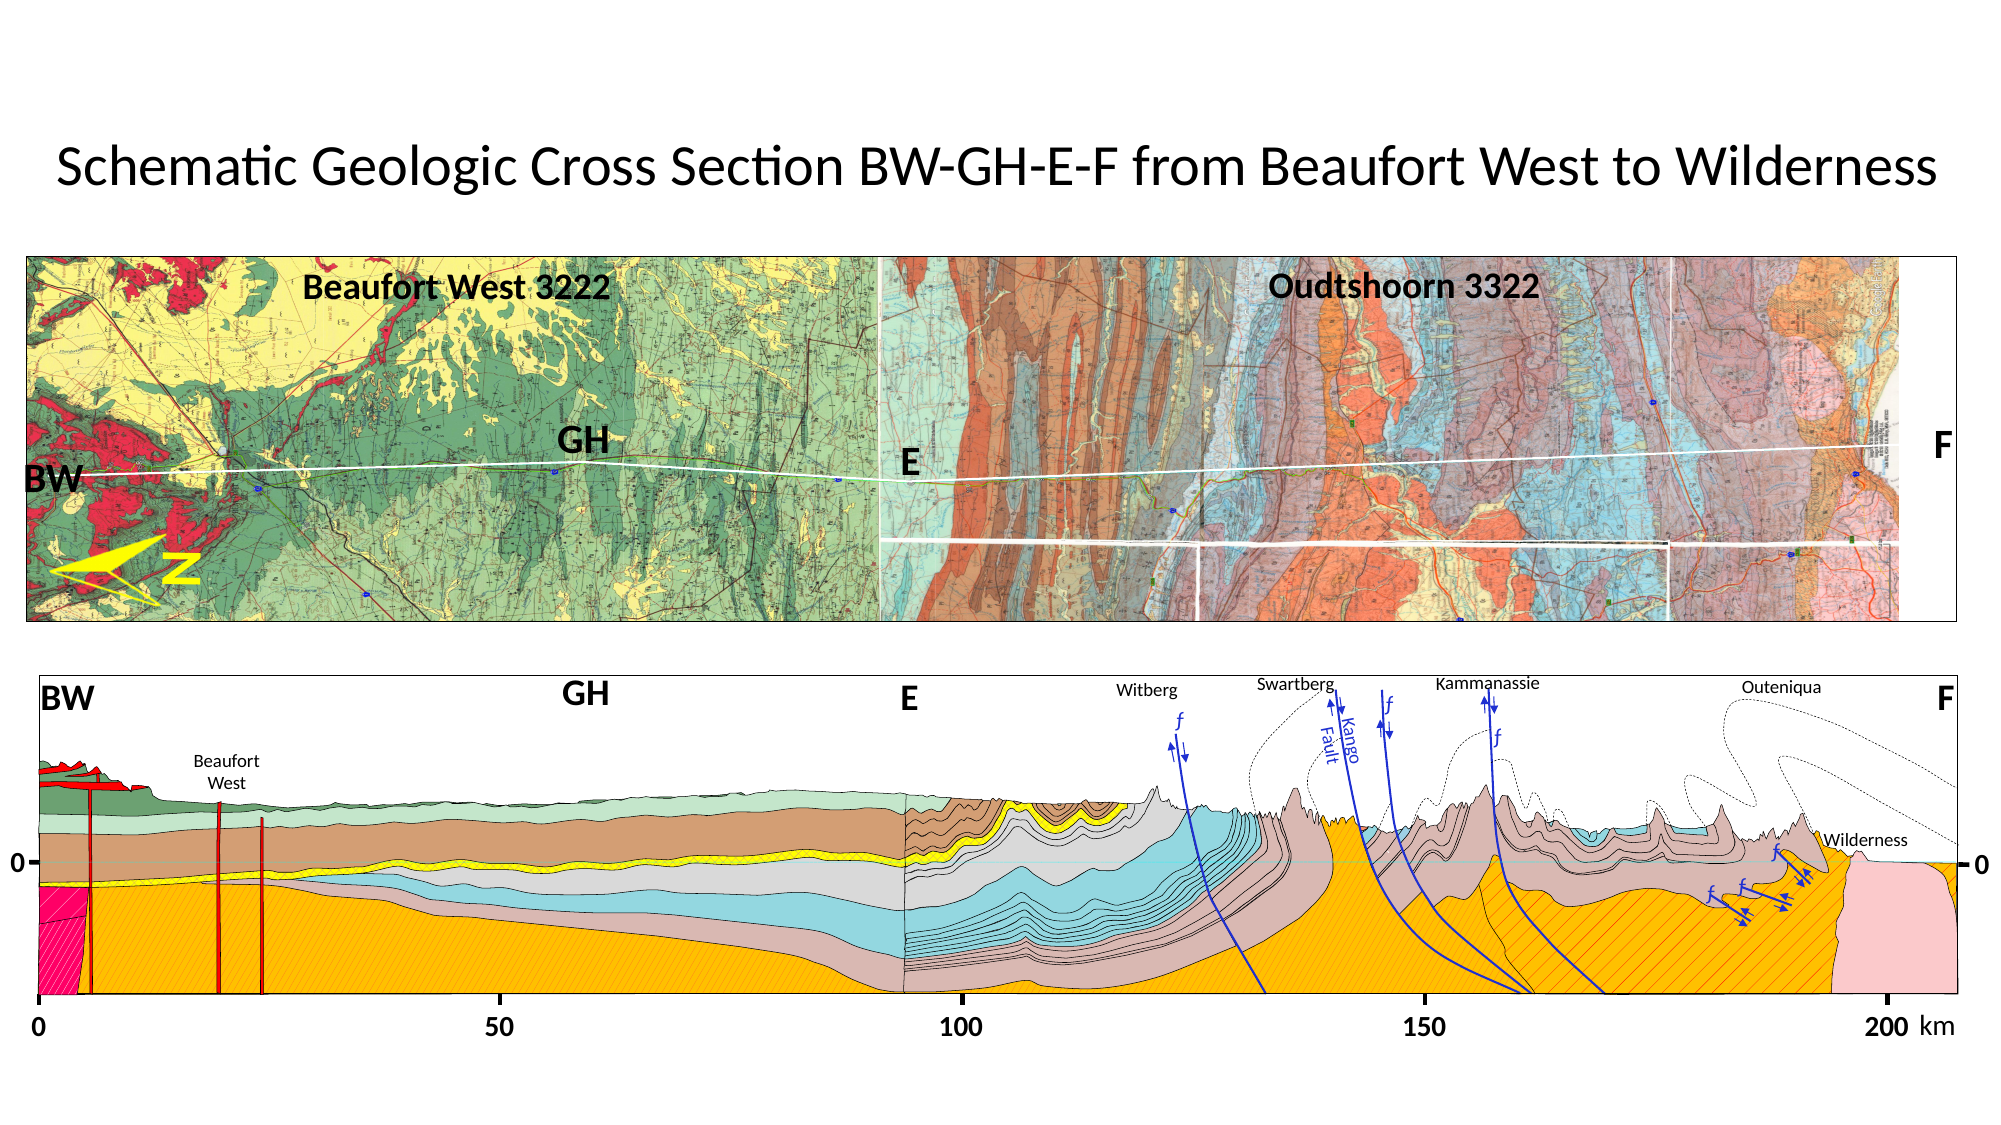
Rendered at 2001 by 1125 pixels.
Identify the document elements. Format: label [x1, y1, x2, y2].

text_box [0, 119, 2000, 1051]
